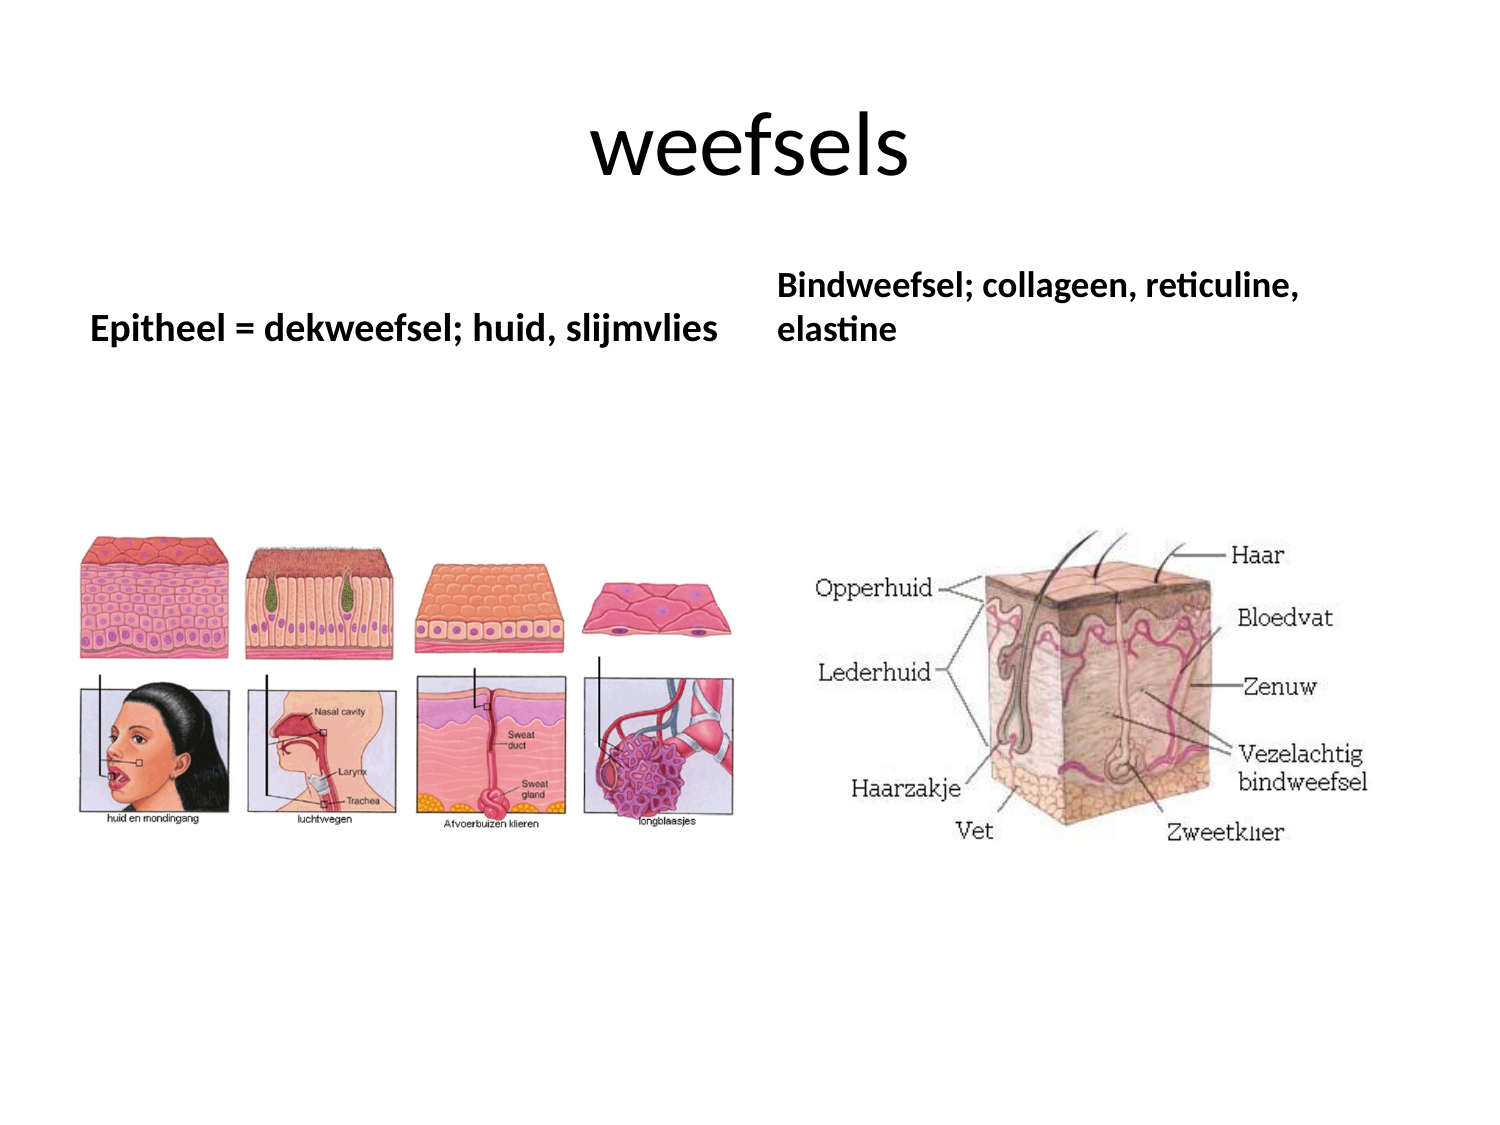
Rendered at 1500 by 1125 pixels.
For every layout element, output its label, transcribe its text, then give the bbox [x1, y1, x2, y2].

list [815, 514, 1372, 847]
list Bindweefsel; collageen, reticuline, elastine [761, 251, 1425, 357]
list Epitheel = dekweefsel; huid, slijmvlies [75, 251, 738, 357]
title weefsels [75, 45, 1425, 233]
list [74, 533, 738, 829]
